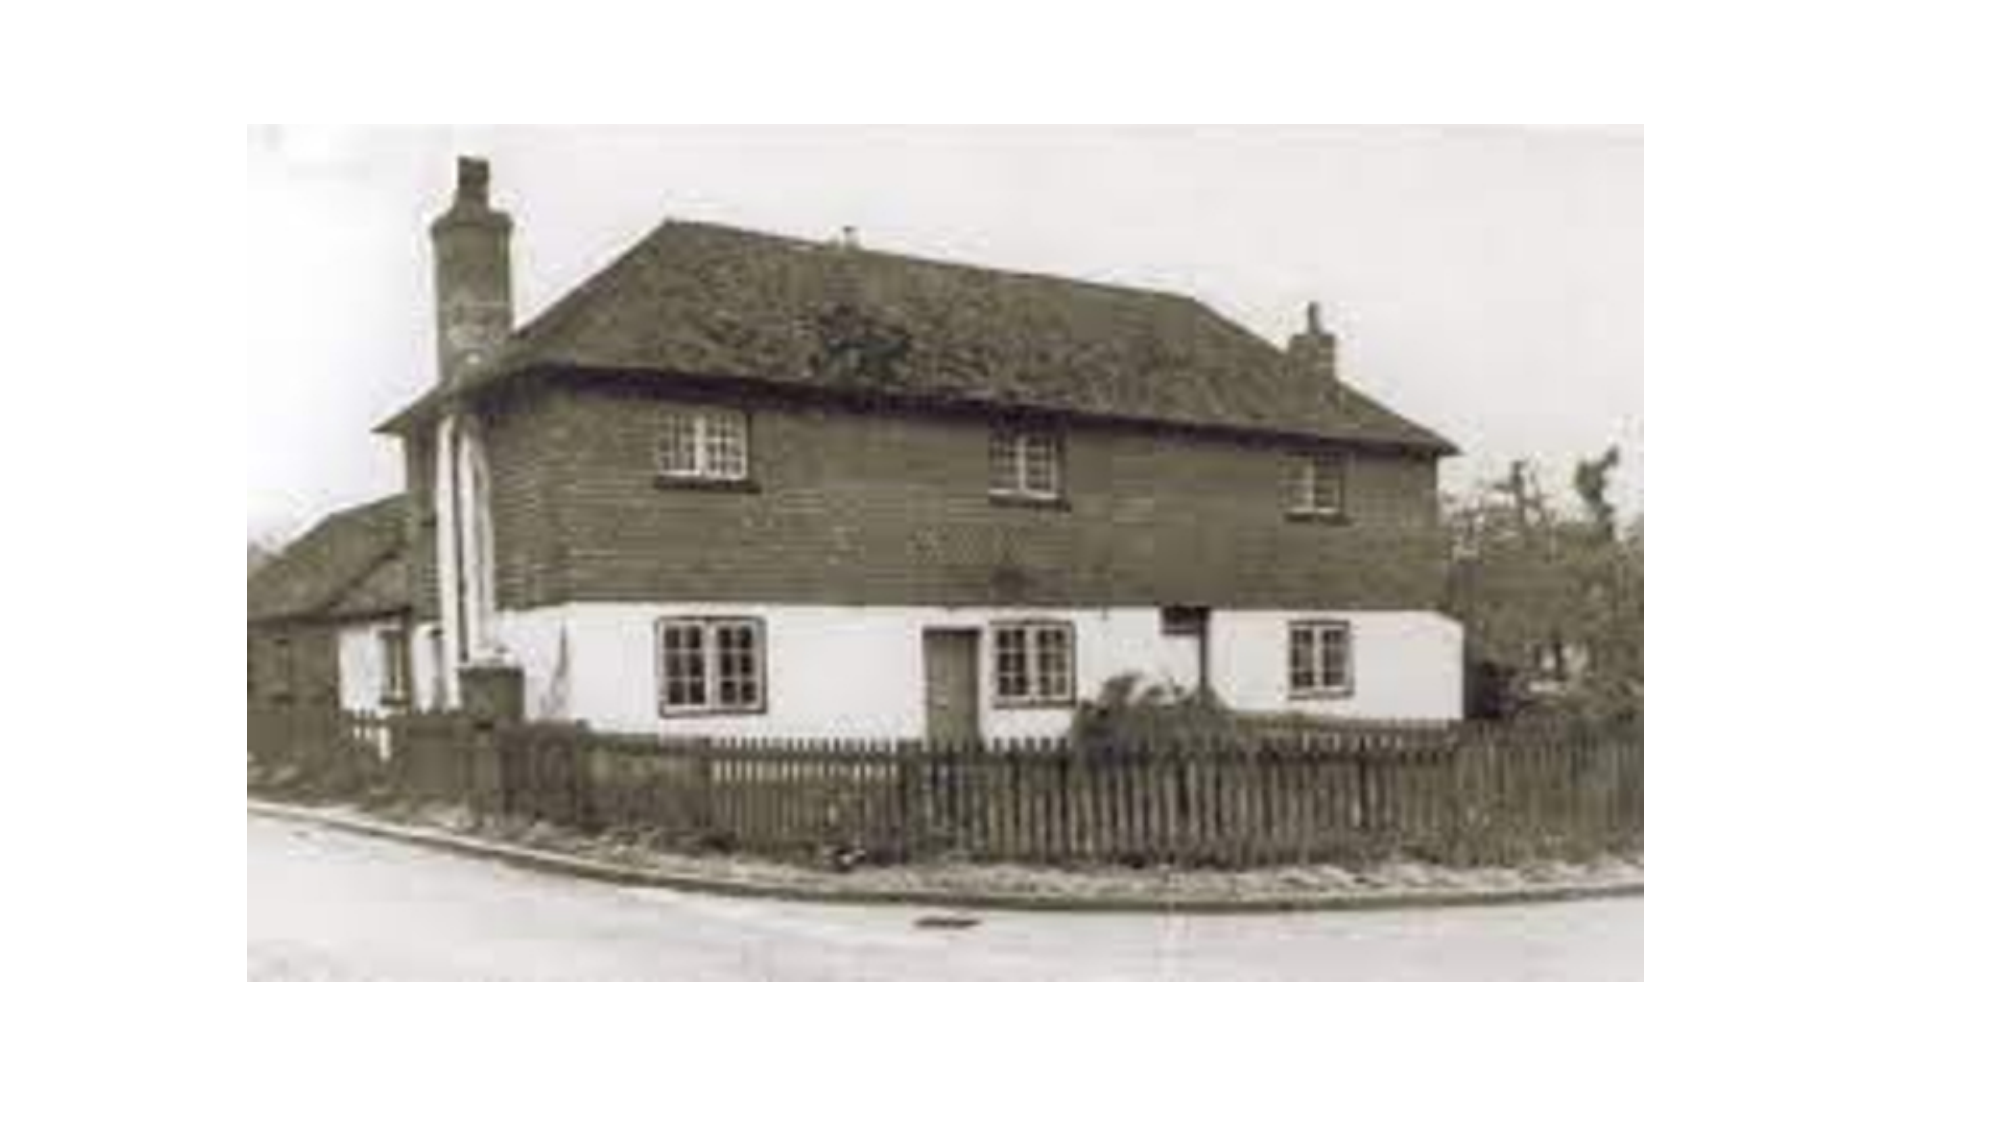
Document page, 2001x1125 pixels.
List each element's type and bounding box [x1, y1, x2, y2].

picture [247, 124, 1644, 982]
